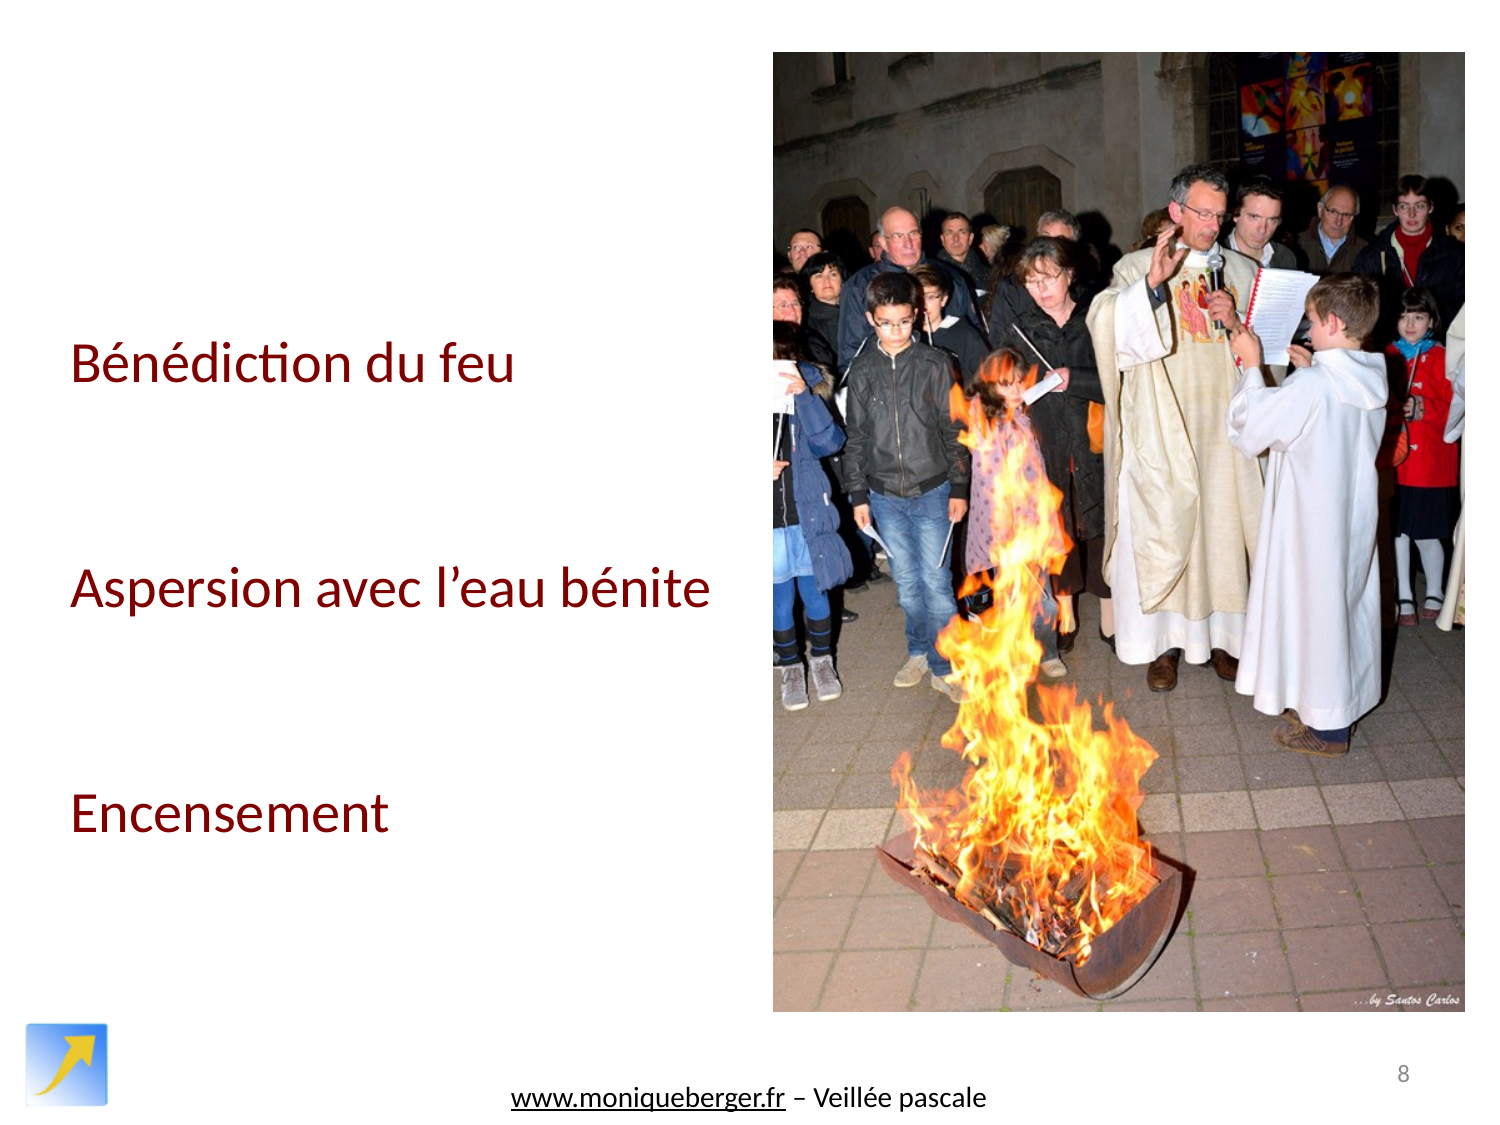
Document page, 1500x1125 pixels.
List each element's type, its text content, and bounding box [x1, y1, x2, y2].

slide_number 8 [1074, 1042, 1425, 1103]
picture [773, 52, 1465, 1012]
text_box www.moniqueberger.fr – Veillée pascale [496, 1071, 1002, 1121]
text_box Bénédiction du feu Aspersion avec l’eau bénite Encensement [55, 282, 747, 852]
picture [21, 1018, 114, 1112]
